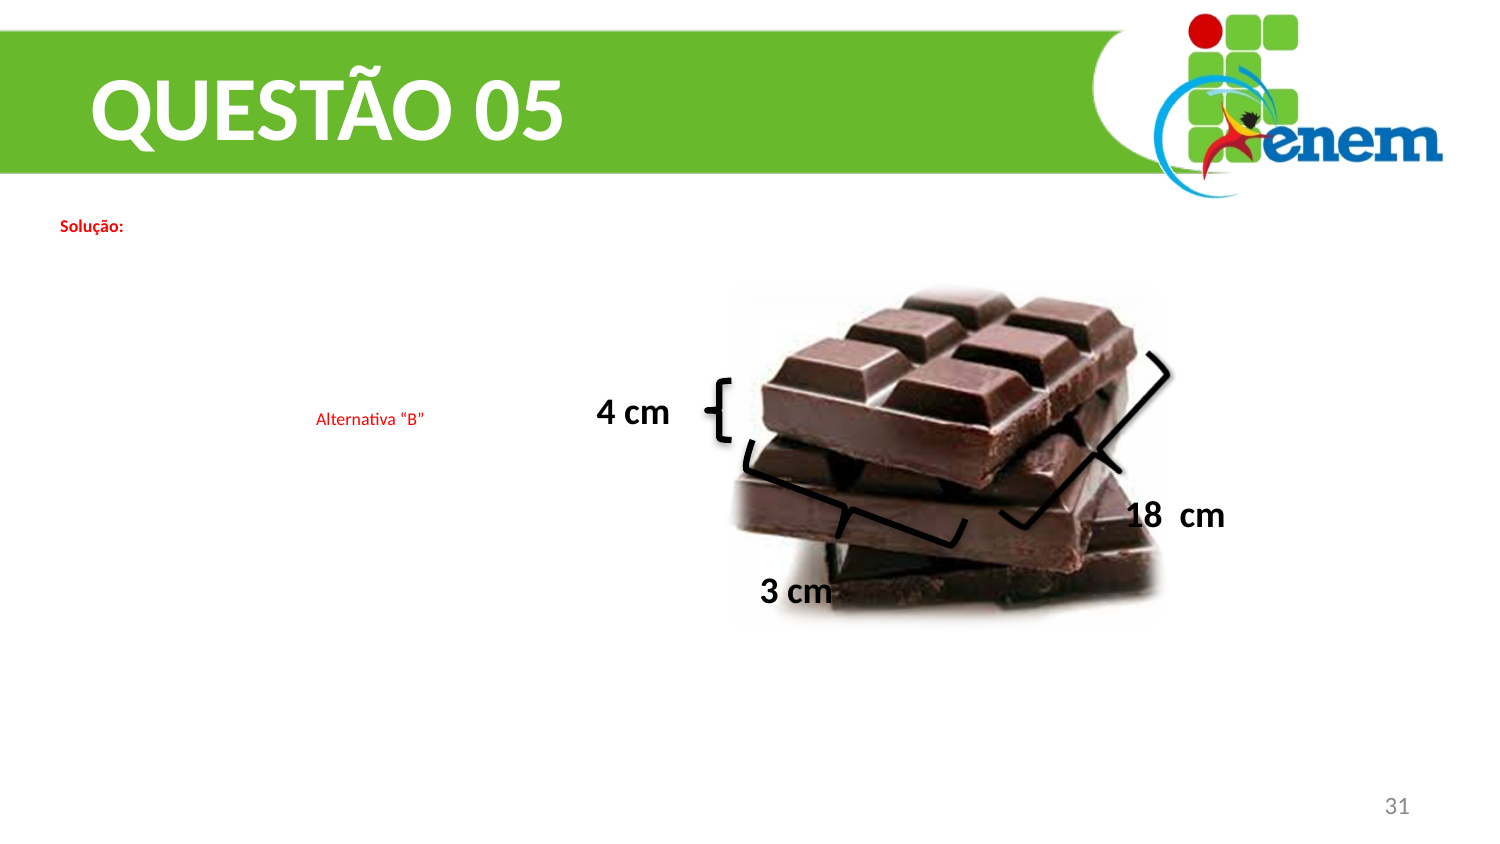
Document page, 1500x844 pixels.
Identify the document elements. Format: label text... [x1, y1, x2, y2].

slide_number 31 [1074, 782, 1425, 827]
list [1151, 8, 1446, 201]
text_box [573, 278, 1252, 634]
picture [0, 0, 1500, 844]
title QUESTÃO 05 [75, 33, 1146, 175]
